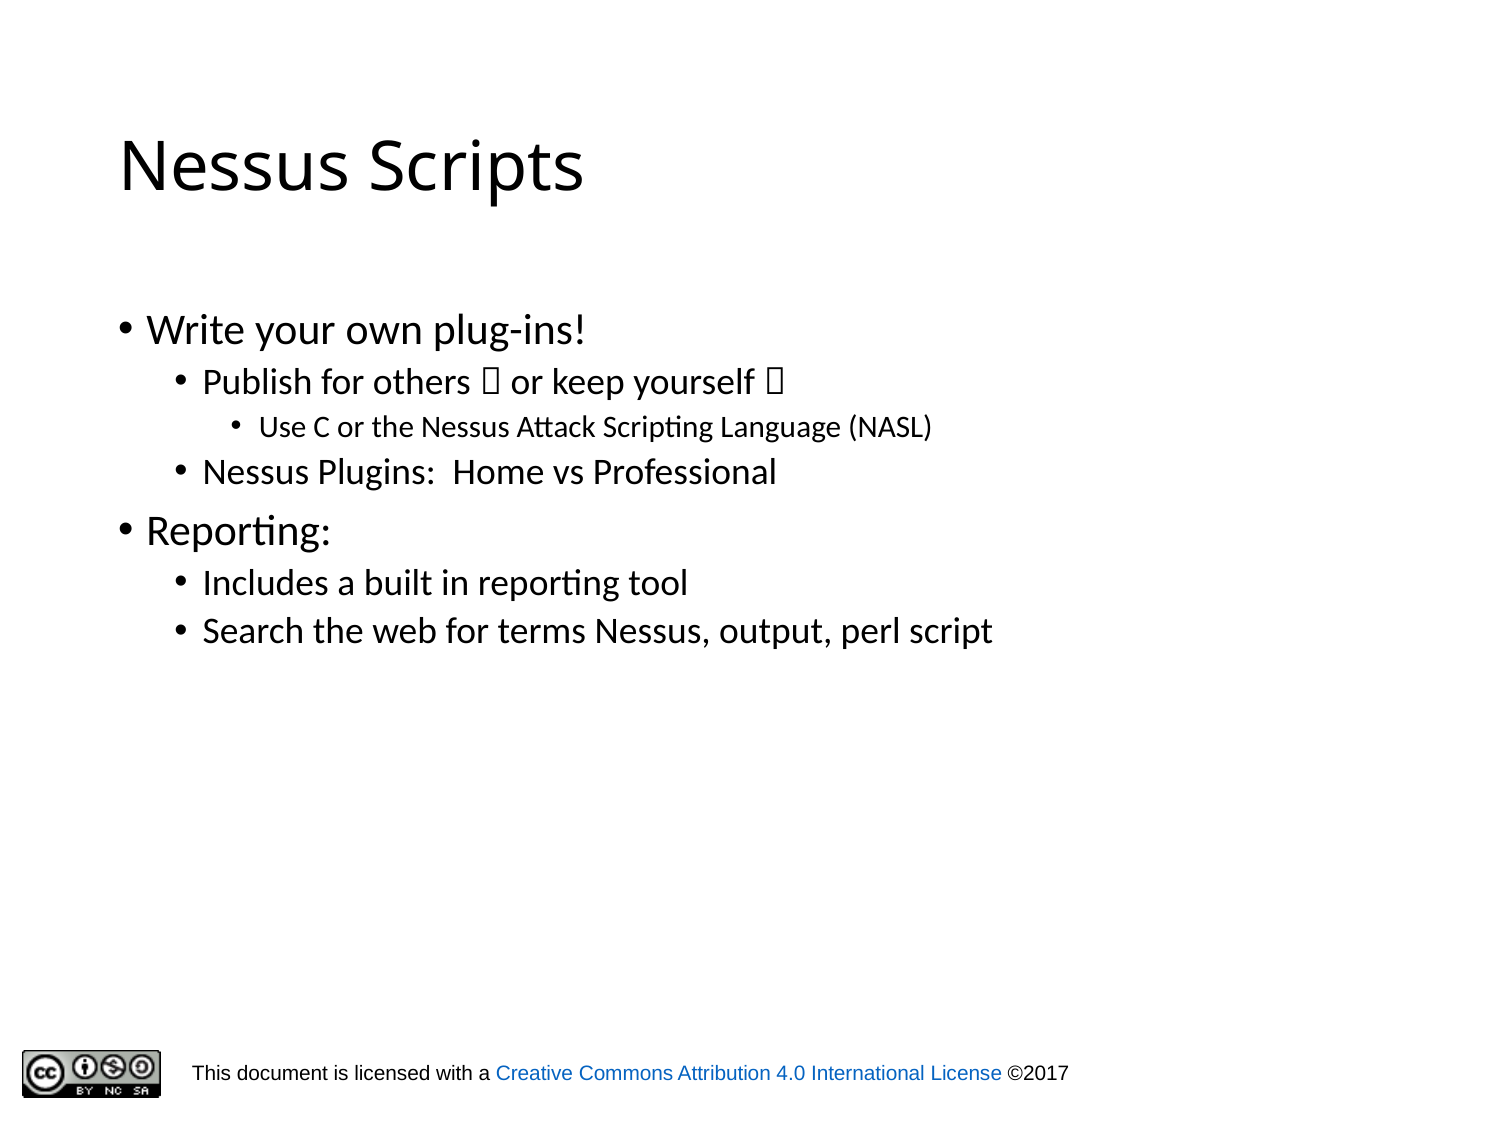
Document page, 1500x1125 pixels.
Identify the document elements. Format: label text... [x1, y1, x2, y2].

list Write your own plug-ins! Publish for others  or keep yourself  Use C or the Nessus Attack Scripting Language (NASL) Nessus Plugins: Home vs Professional Reporting: Includes a built in reporting tool Search the web for terms Nessus, output, perl script [103, 299, 1397, 1014]
title Nessus Scripts [103, 59, 1397, 278]
picture [22, 1050, 161, 1098]
